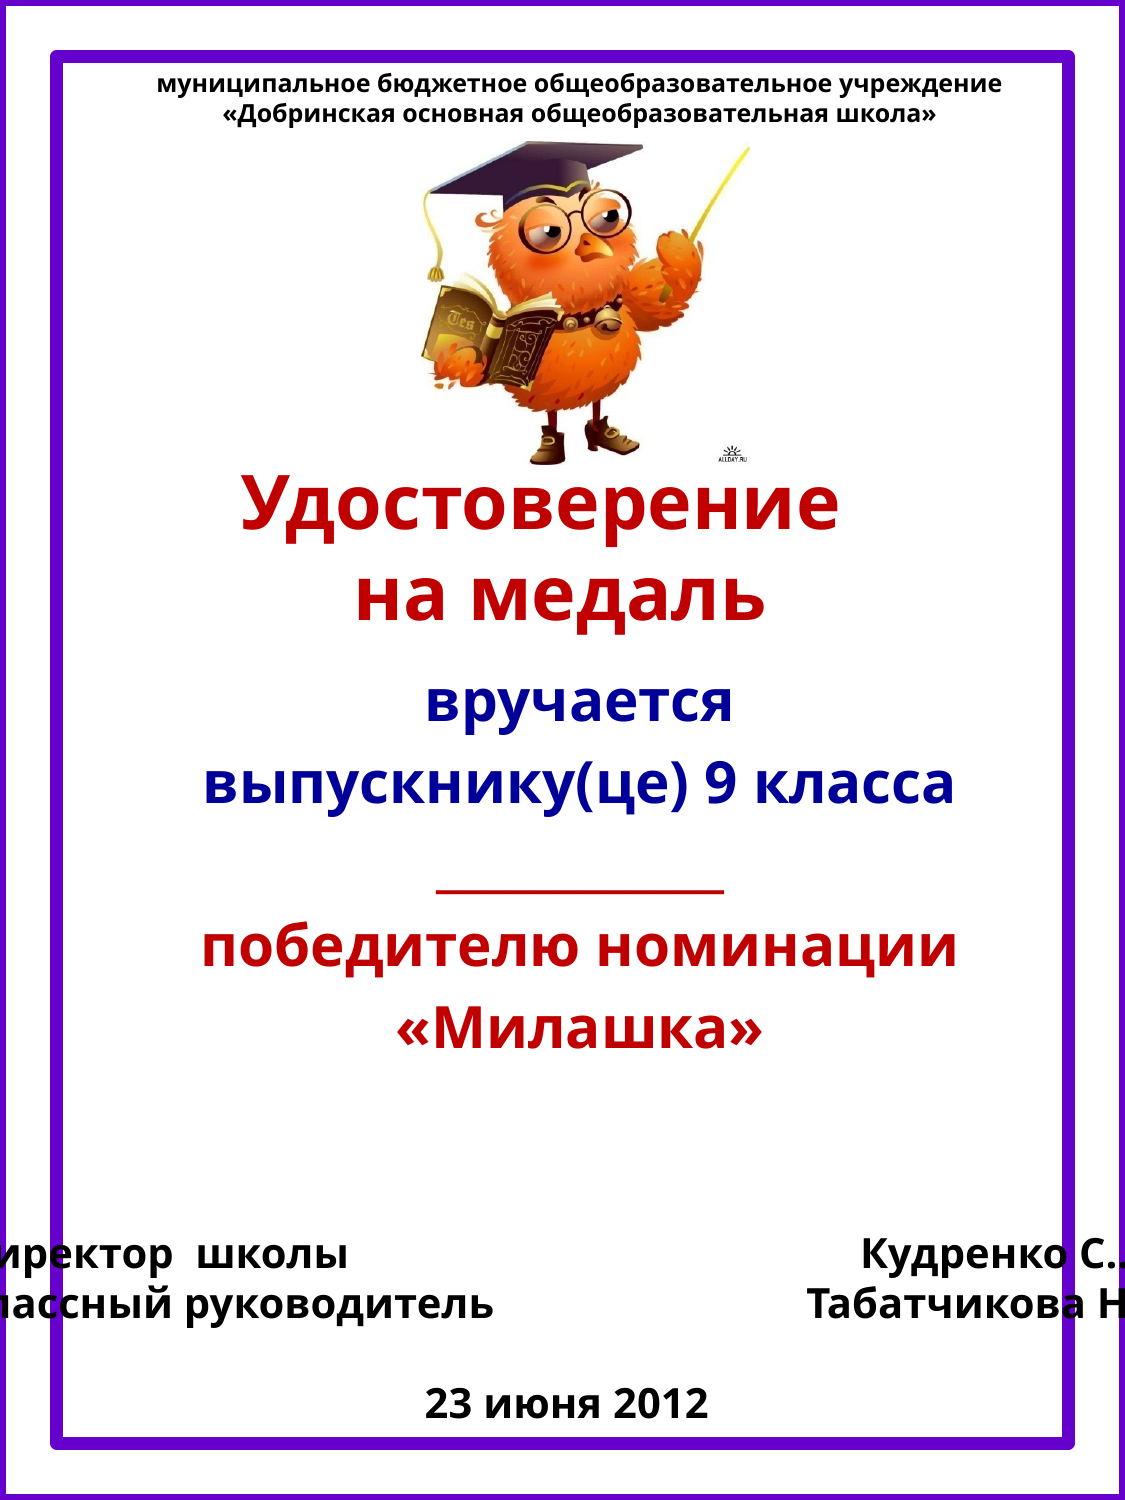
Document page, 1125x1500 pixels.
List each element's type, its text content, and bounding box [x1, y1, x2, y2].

subtitle вручается выпускнику(це) 9 класса ____________ победителю номинации «Милашка» [128, 656, 1032, 1102]
text_box [0, 1435, 1125, 1500]
text_box муниципальное бюджетное общеобразовательное учреждение «Добринская основная общеобразовательная школа» [35, 60, 1125, 135]
picture [421, 140, 751, 465]
title Удостоверение на медаль [82, 445, 1039, 645]
text_box Директор школы Кудренко С..Н. Классный руководитель Табатчикова Н.С. 23 июня 2012 [0, 1219, 1125, 1435]
text_box [0, 0, 1125, 1219]
